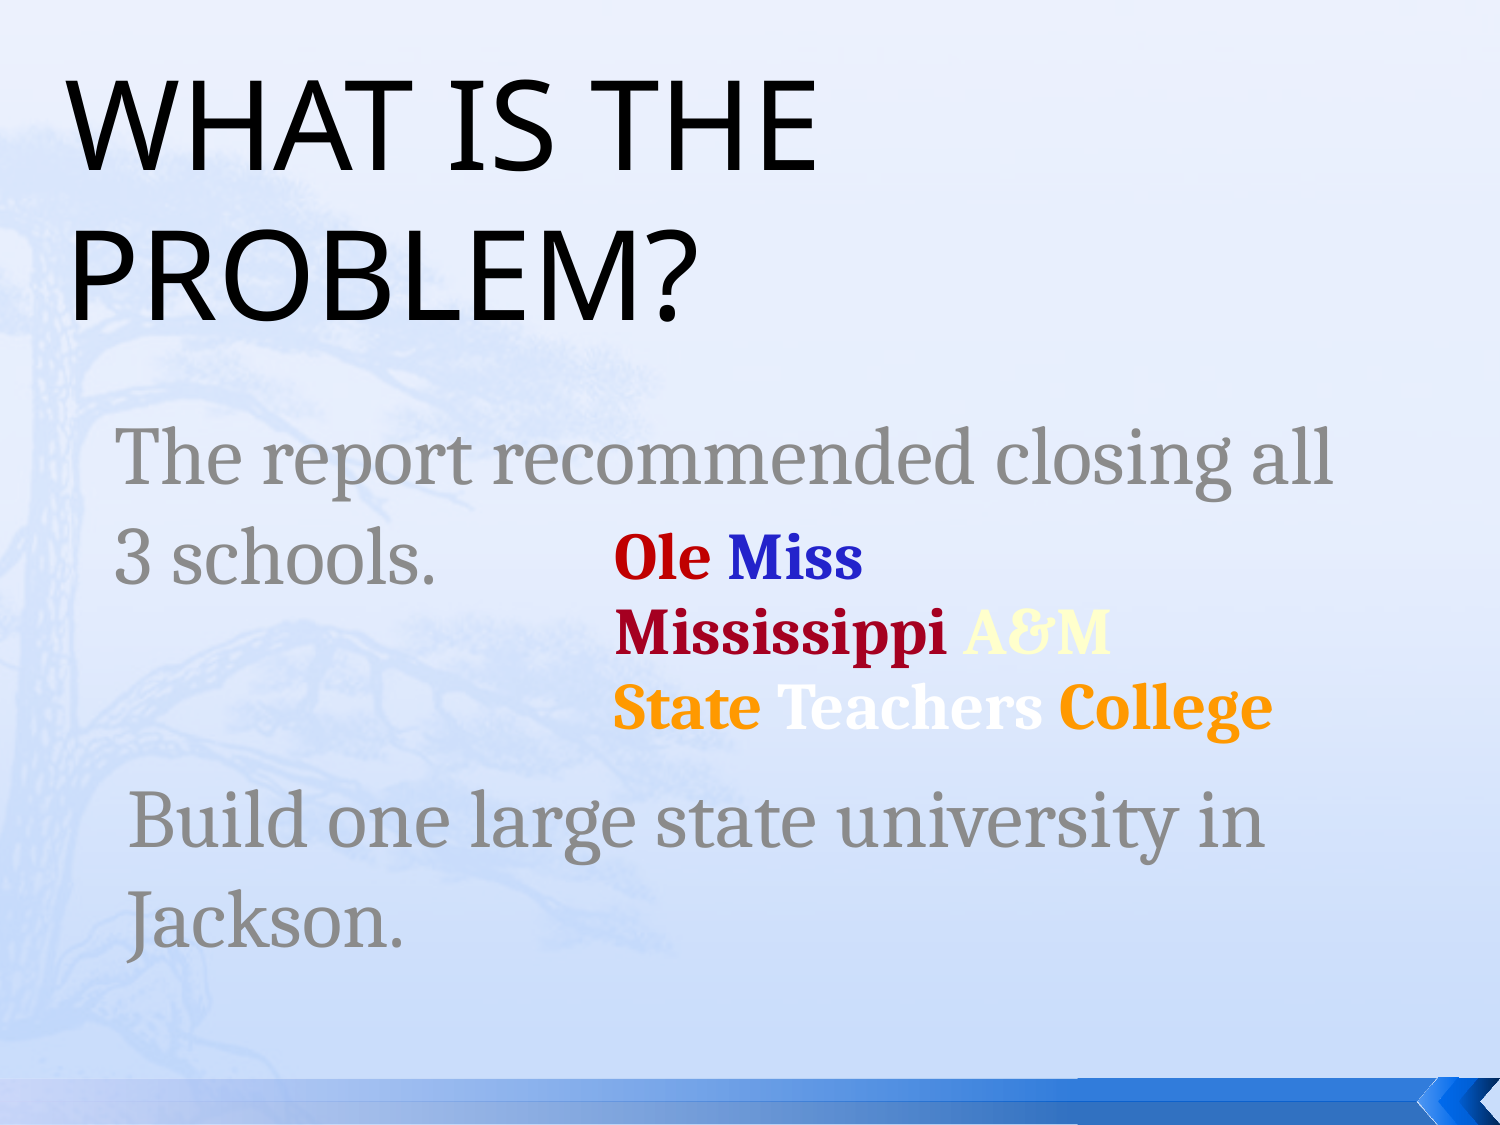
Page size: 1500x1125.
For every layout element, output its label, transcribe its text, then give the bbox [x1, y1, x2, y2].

text_box Build one large state university in Jackson. [112, 725, 1388, 972]
title What is the problem? [50, 37, 1500, 261]
text_box Mississippi A&M [600, 562, 1163, 624]
text_box Ole Miss [599, 500, 913, 600]
text_box State Teachers College [599, 624, 1413, 750]
list The report recommended closing all 3 schools. [99, 362, 1375, 609]
